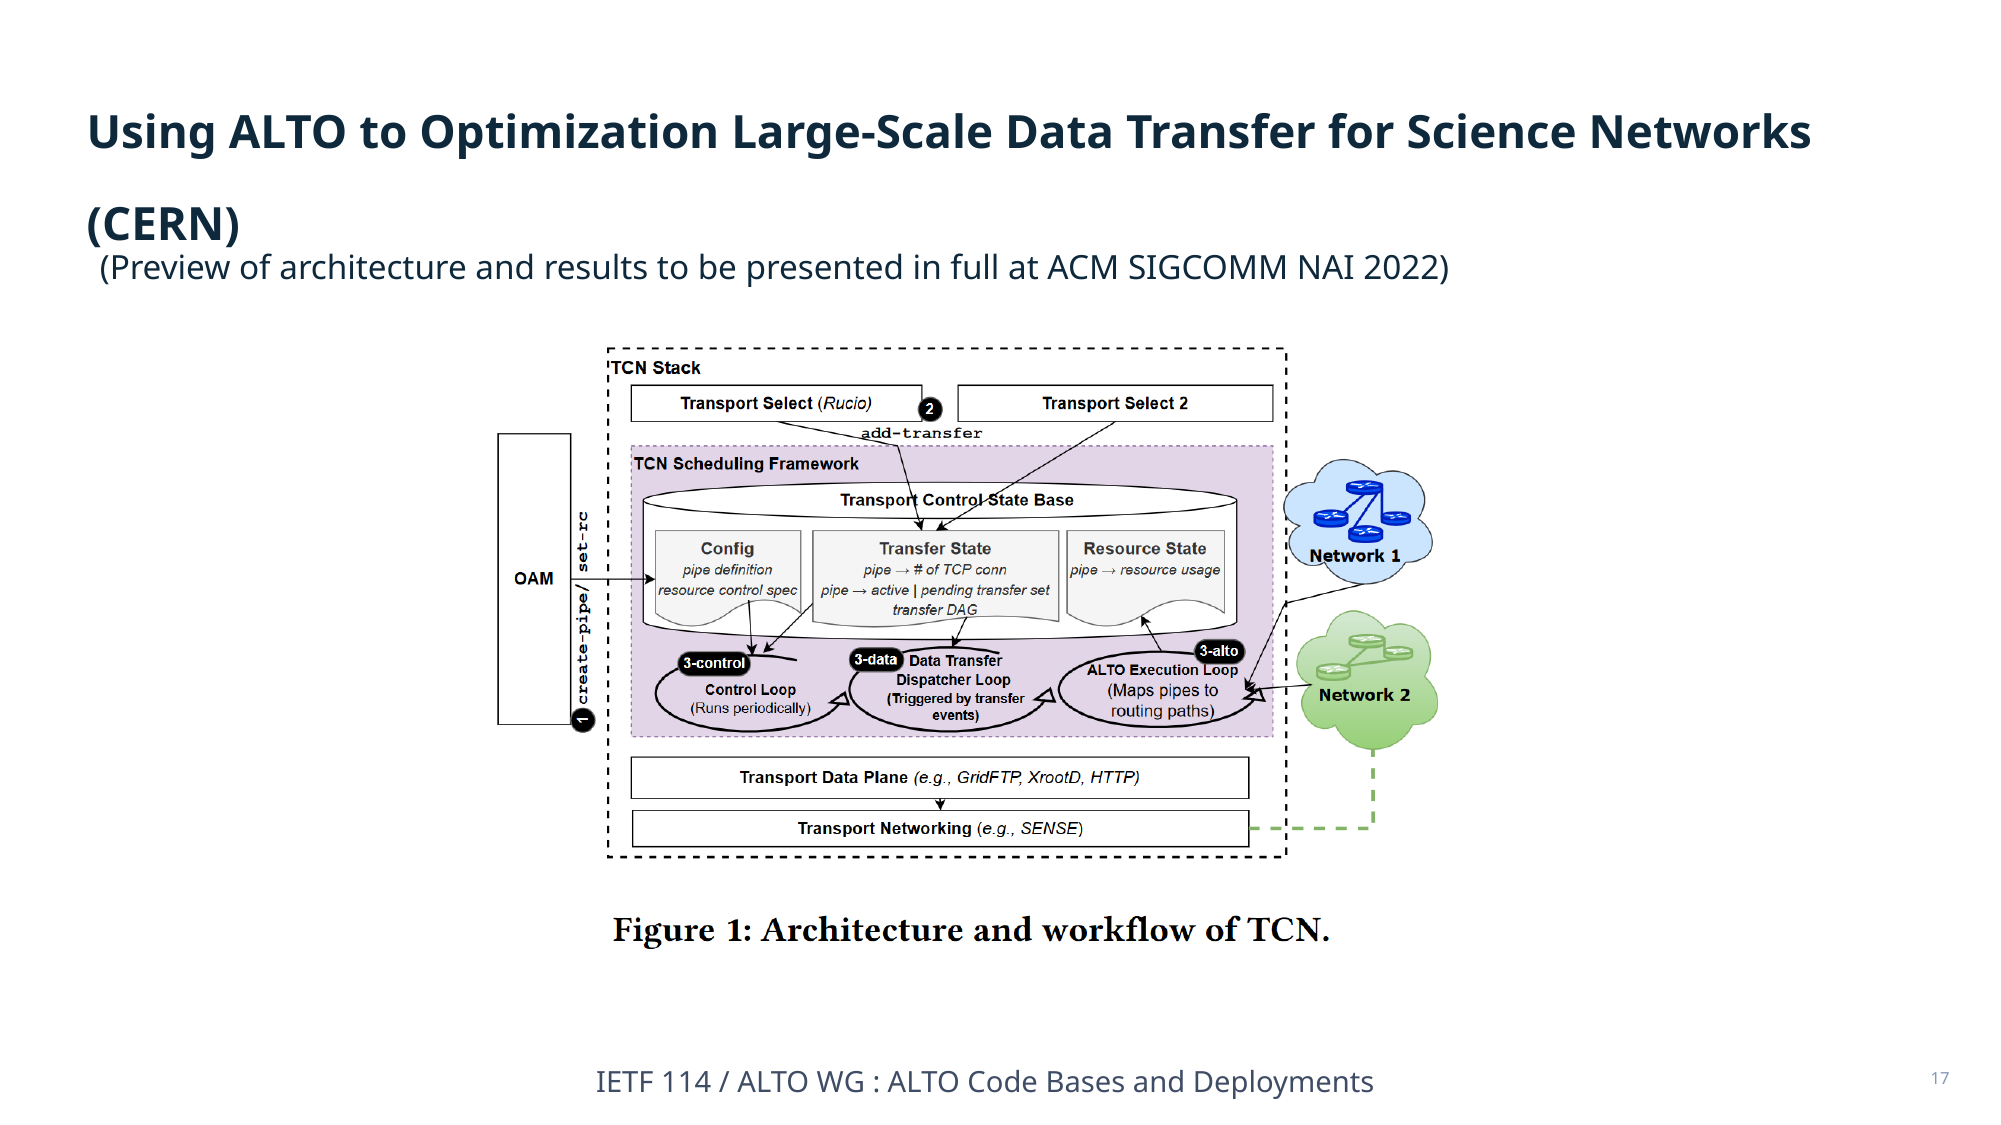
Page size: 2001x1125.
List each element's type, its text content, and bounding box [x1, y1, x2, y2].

text_box (Preview of architecture and results to be presented in full at ACM SIGCOMM NAI 2022) [99, 248, 1452, 288]
picture [471, 322, 1460, 967]
title Using ALTO to Optimization Large-Scale Data Transfer for Science Networks (CERN) [66, 56, 1950, 123]
